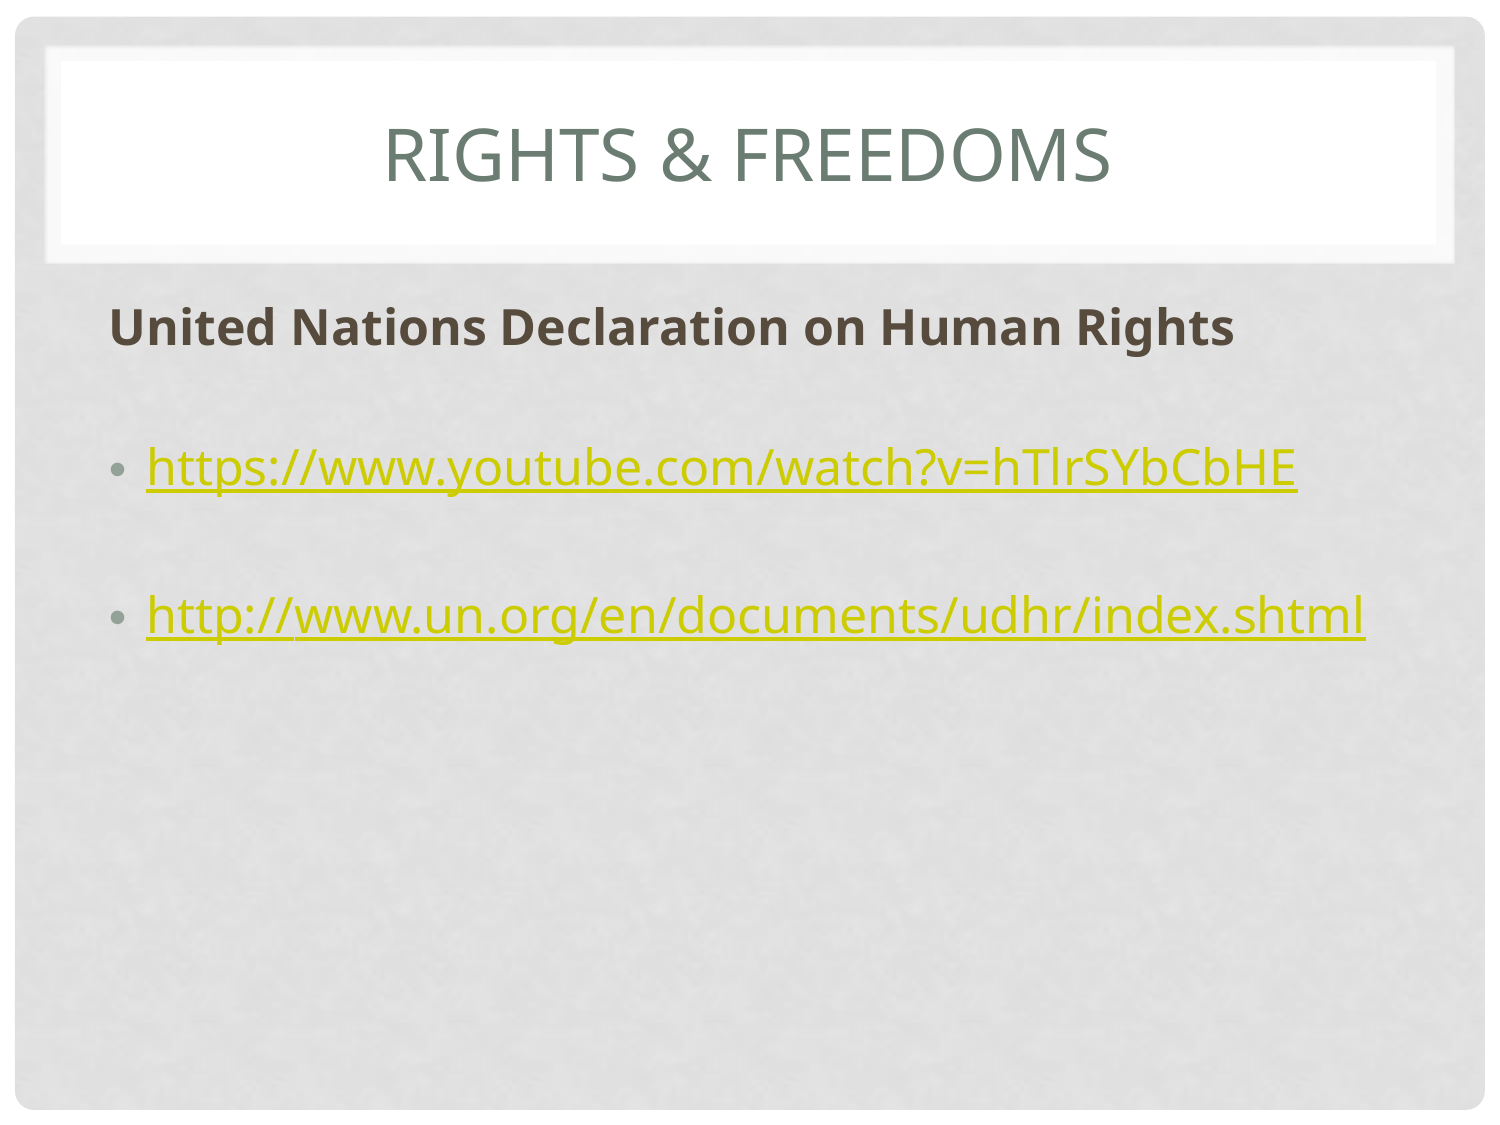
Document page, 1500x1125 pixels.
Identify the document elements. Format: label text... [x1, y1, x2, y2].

title Rights & Freedoms [69, 66, 1425, 238]
list United Nations Declaration on Human Rights https://www.youtube.com/watch?v=hTlrSYbCbHE http://www.un.org/en/documents/udhr/index.shtml [75, 287, 1425, 1005]
